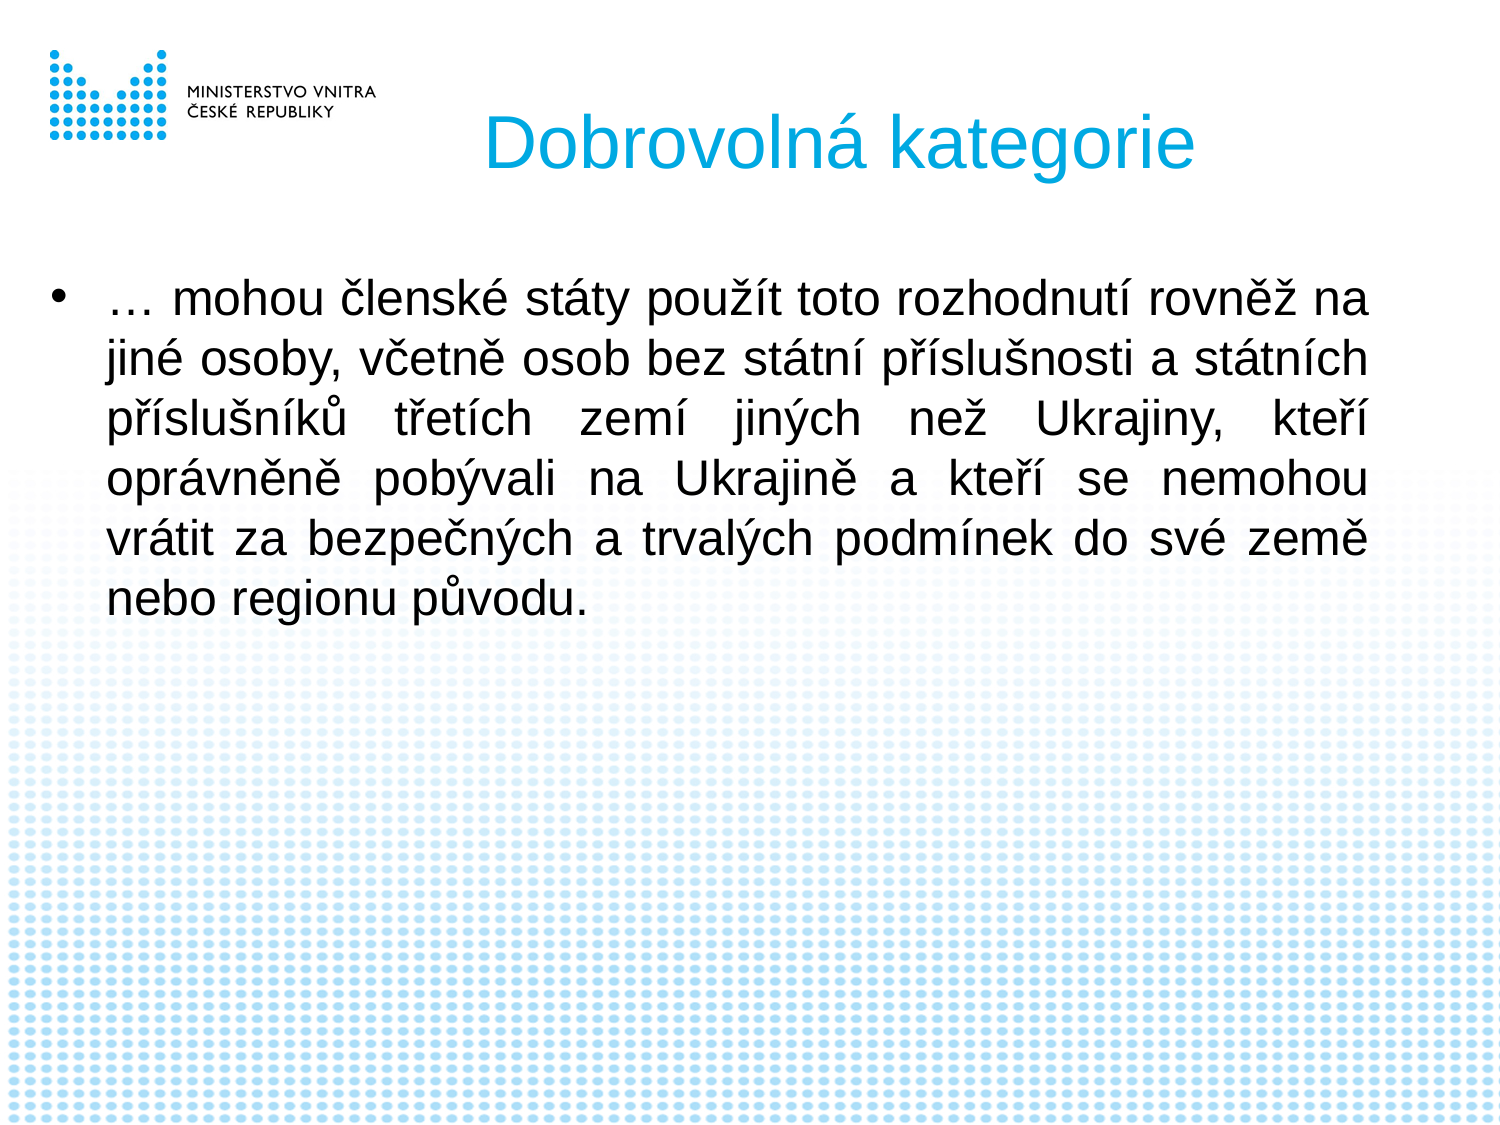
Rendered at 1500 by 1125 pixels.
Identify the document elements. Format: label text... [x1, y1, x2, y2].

title Dobrovolná kategorie [468, 45, 1426, 233]
list … mohou členské státy použít toto rozhodnutí rovněž na jiné osoby, včetně osob bez státní příslušnosti a státních příslušníků třetích zemí jiných než Ukrajiny, kteří oprávněně pobývali na Ukrajině a kteří se nemohou vrátit za bezpečných a trvalých podmínek do své země nebo regionu původu. [35, 257, 1386, 1001]
picture [0, 0, 1500, 1125]
